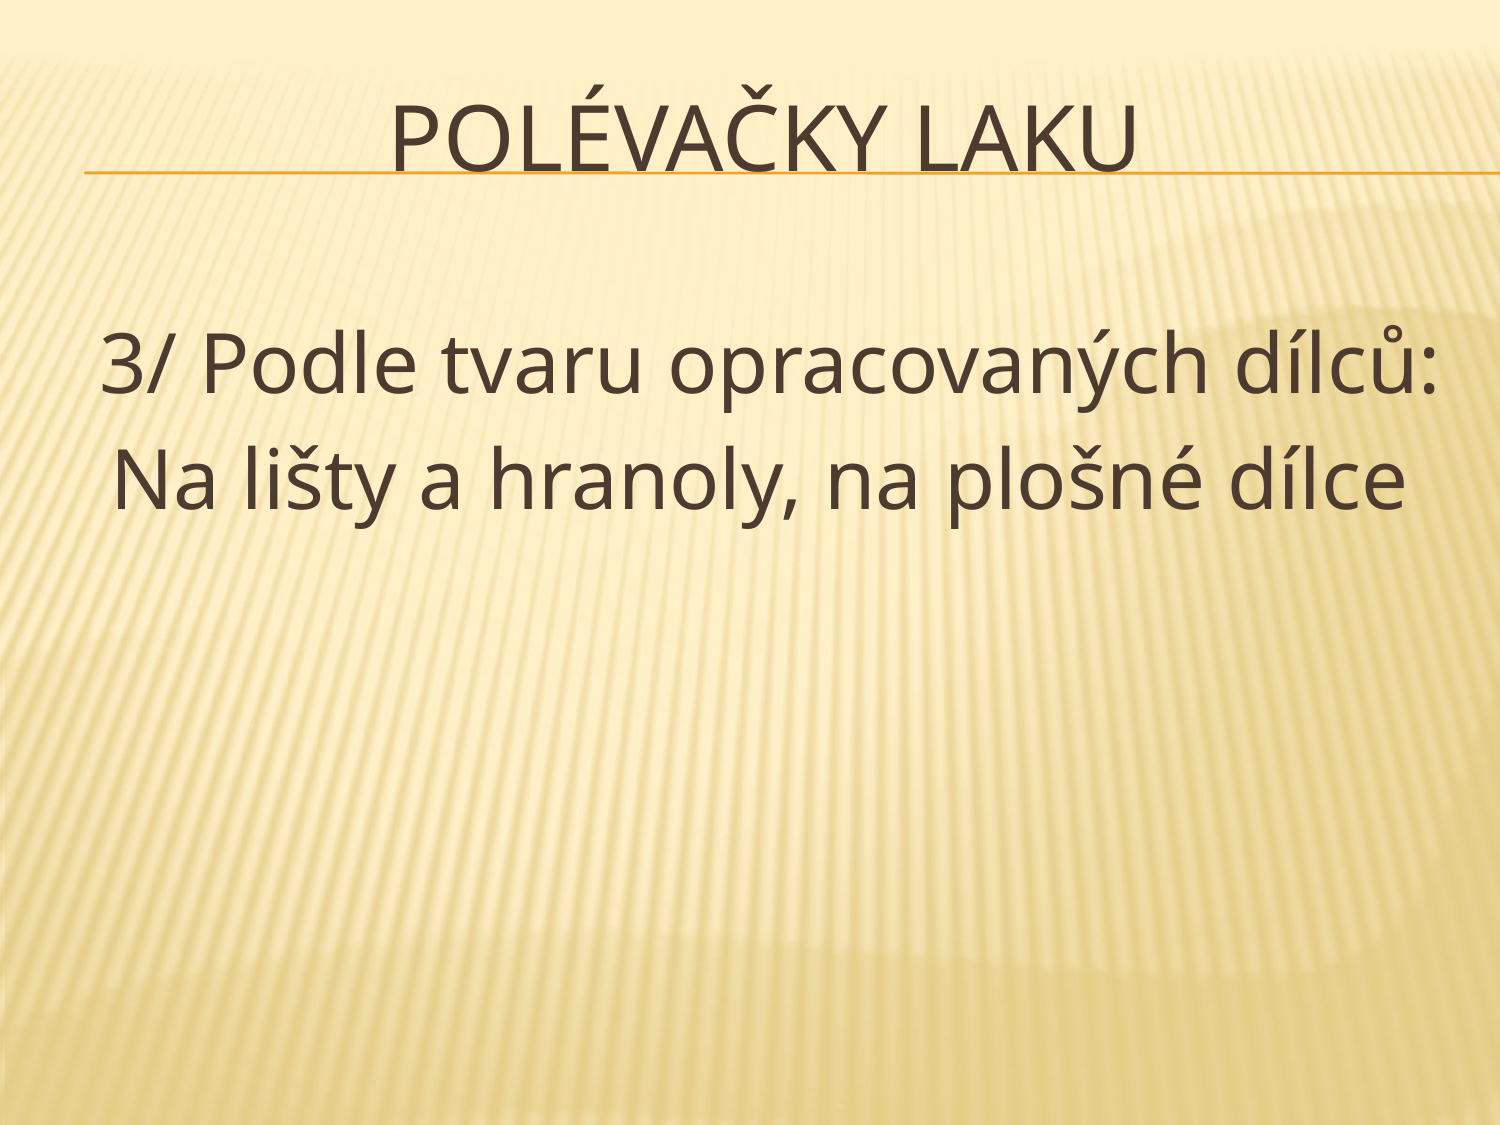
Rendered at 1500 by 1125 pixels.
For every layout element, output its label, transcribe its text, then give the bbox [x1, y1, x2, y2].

title Polévačky laku [53, 66, 1479, 204]
list 3/ Podle tvaru opracovaných dílců: Na lišty a hranoly, na plošné dílce [41, 302, 1500, 1046]
